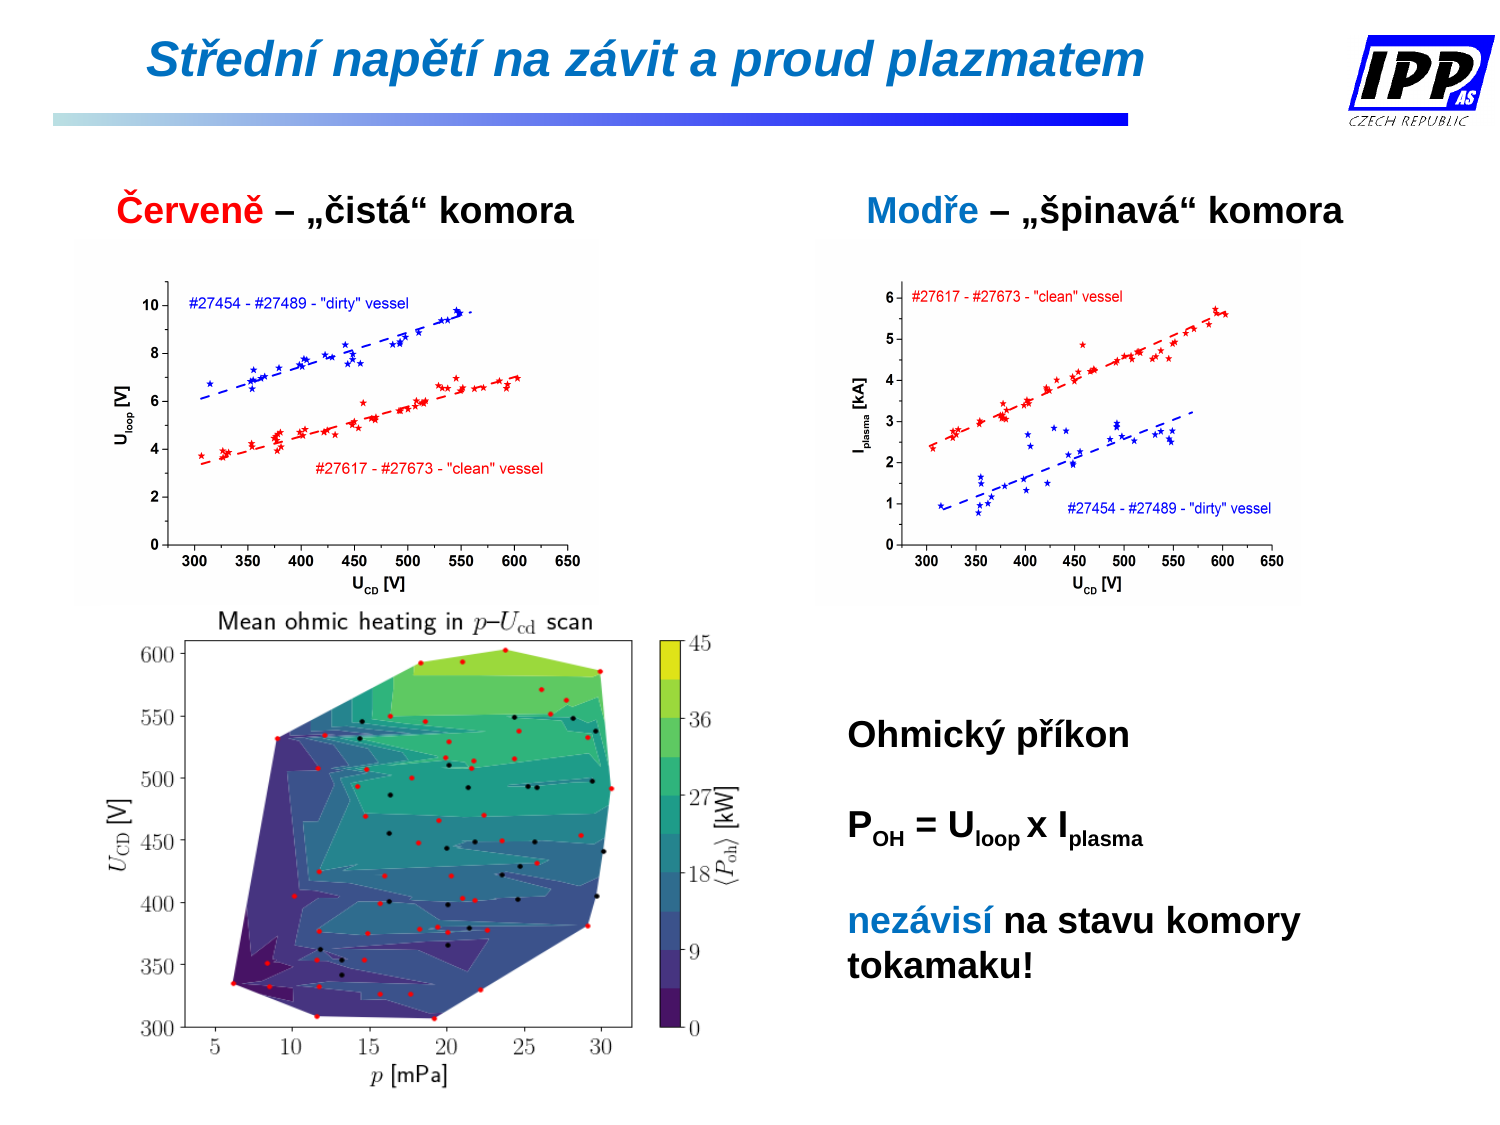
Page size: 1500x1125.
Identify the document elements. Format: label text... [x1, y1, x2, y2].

picture [814, 239, 1301, 606]
text_box Střední napětí na závit a proud plazmatem [131, 18, 1163, 94]
picture [1347, 35, 1495, 126]
text_box Ohmický příkon POH = Uloop x Iplasma nezávisí na stavu komory tokamaku! [832, 702, 1473, 994]
picture [74, 239, 752, 1098]
text_box Červeně – „čistá“ komora Modře – „špinavá“ komora [101, 178, 1436, 239]
